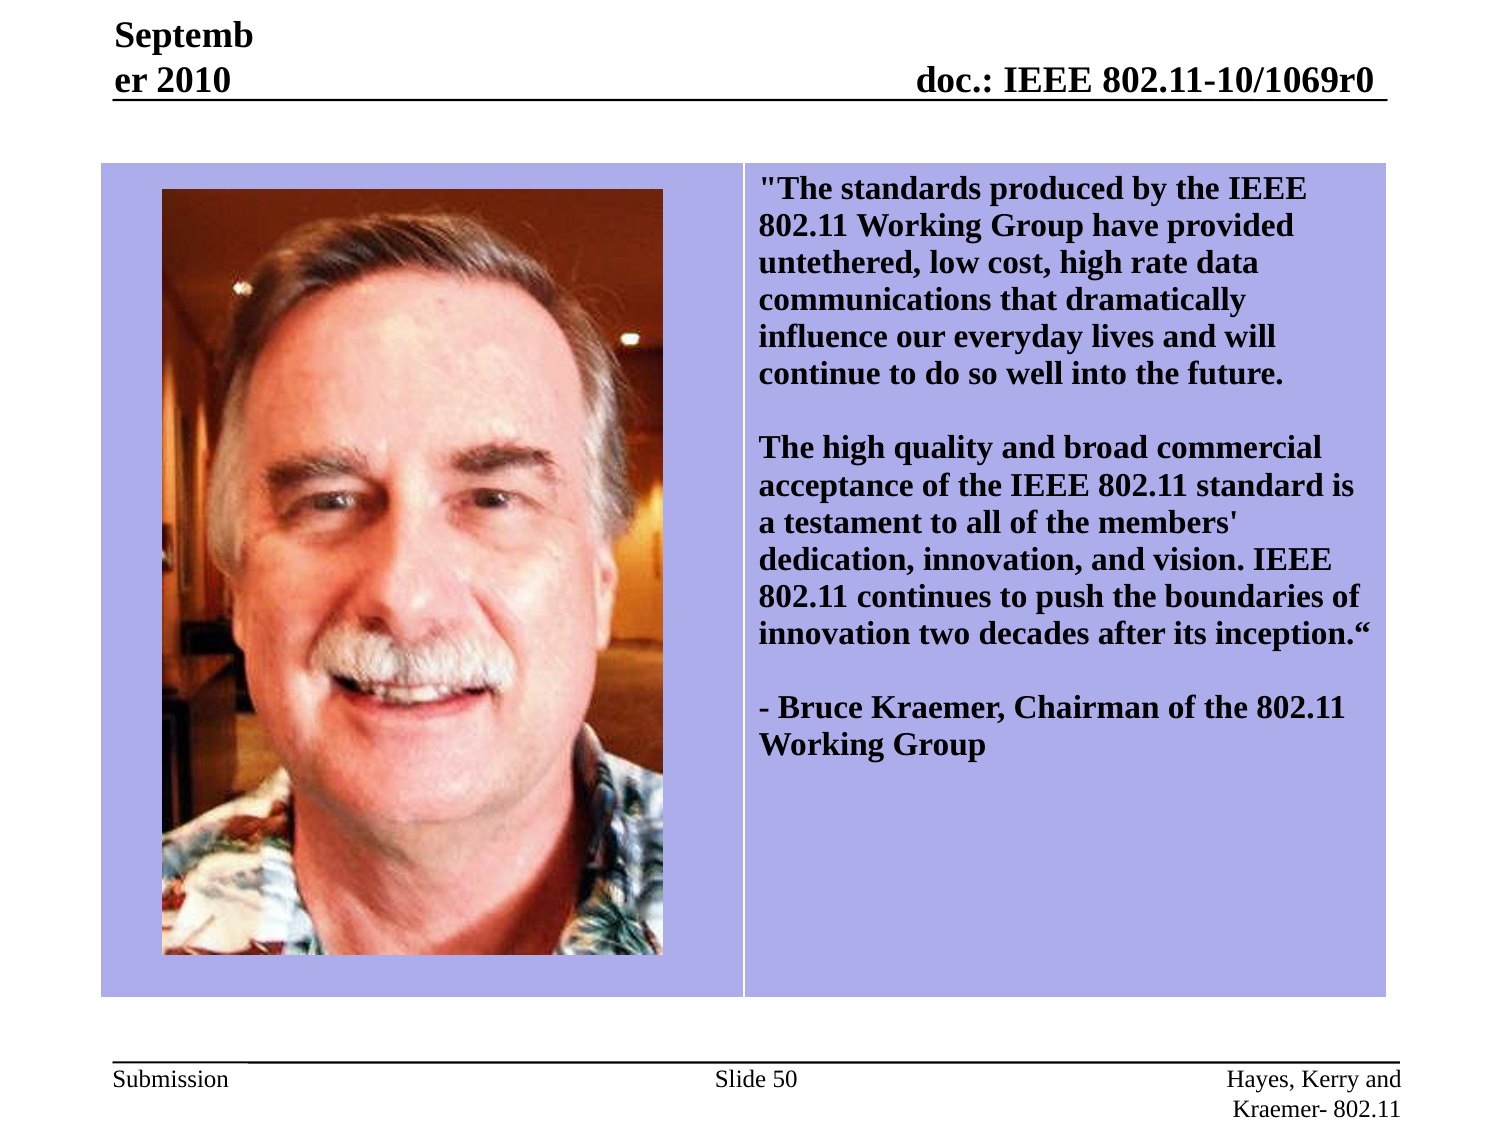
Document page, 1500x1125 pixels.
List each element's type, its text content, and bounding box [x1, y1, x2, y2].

slide_number Slide 50 [714, 1062, 798, 1093]
table_header "The standards produced by the IEEE 802.11 Working Group have provided untethered, low cost, high rate data communications that dramatically influence our everyday lives and will continue to do so well into the future. The high quality and broad commercial acceptance of the IEEE 802.11 standard is a testament to all of the members' dedication, innovation, and vision. IEEE 802.11 continues to push the boundaries of innovation two decades after its inception.“ - Bruce Kraemer, Chairman of the 802.11 Working Group [745, 163, 1386, 997]
picture [162, 189, 663, 955]
table_header [101, 163, 743, 997]
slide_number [114, 54, 269, 100]
footer Hayes, Kerry and Kraemer- 802.11 WG Chairs [1199, 1062, 1402, 1093]
